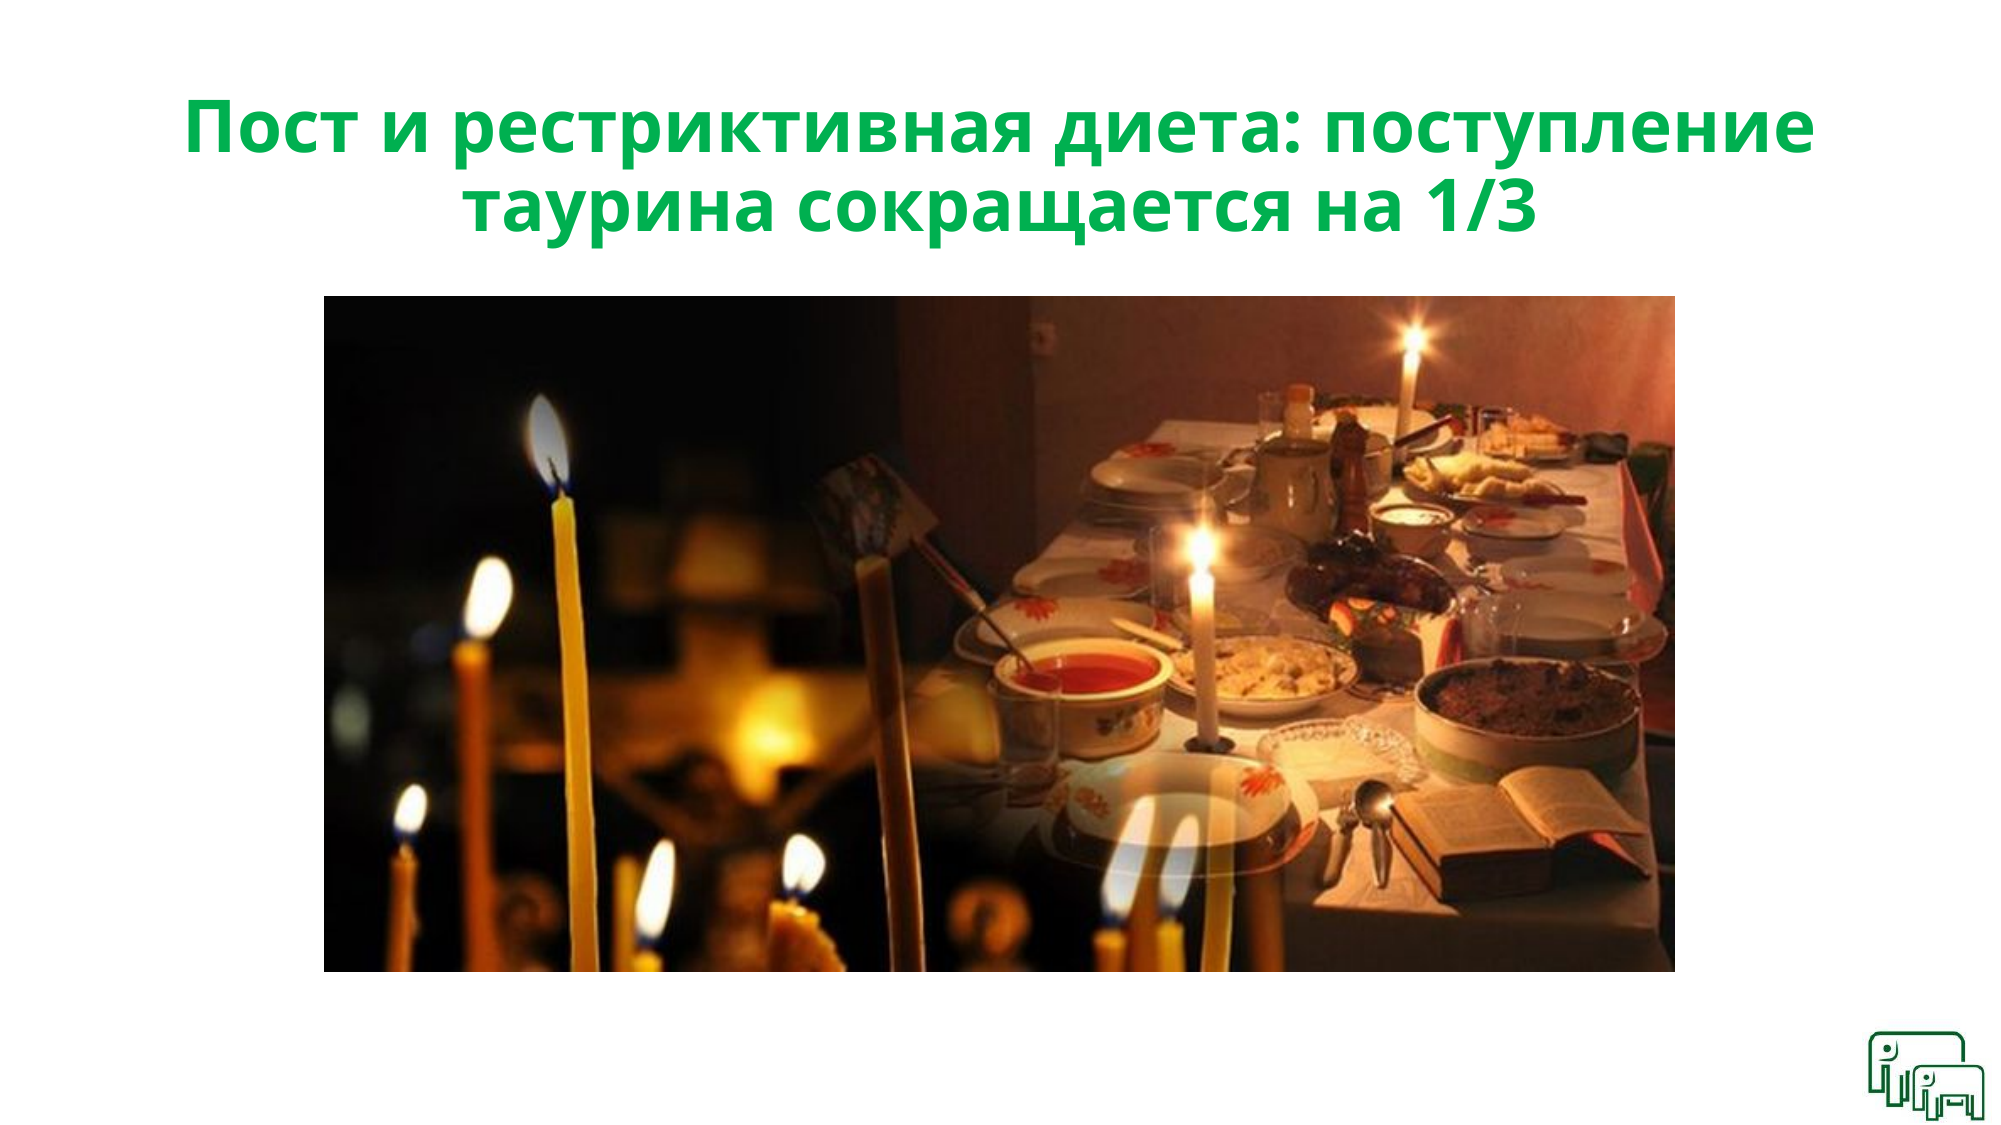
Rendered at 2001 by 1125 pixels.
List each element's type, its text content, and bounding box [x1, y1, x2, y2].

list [324, 296, 1675, 972]
picture [1862, 1019, 1992, 1125]
title Пост и рестриктивная диета: поступление таурина сокращается на 1/3 [137, 59, 1863, 278]
